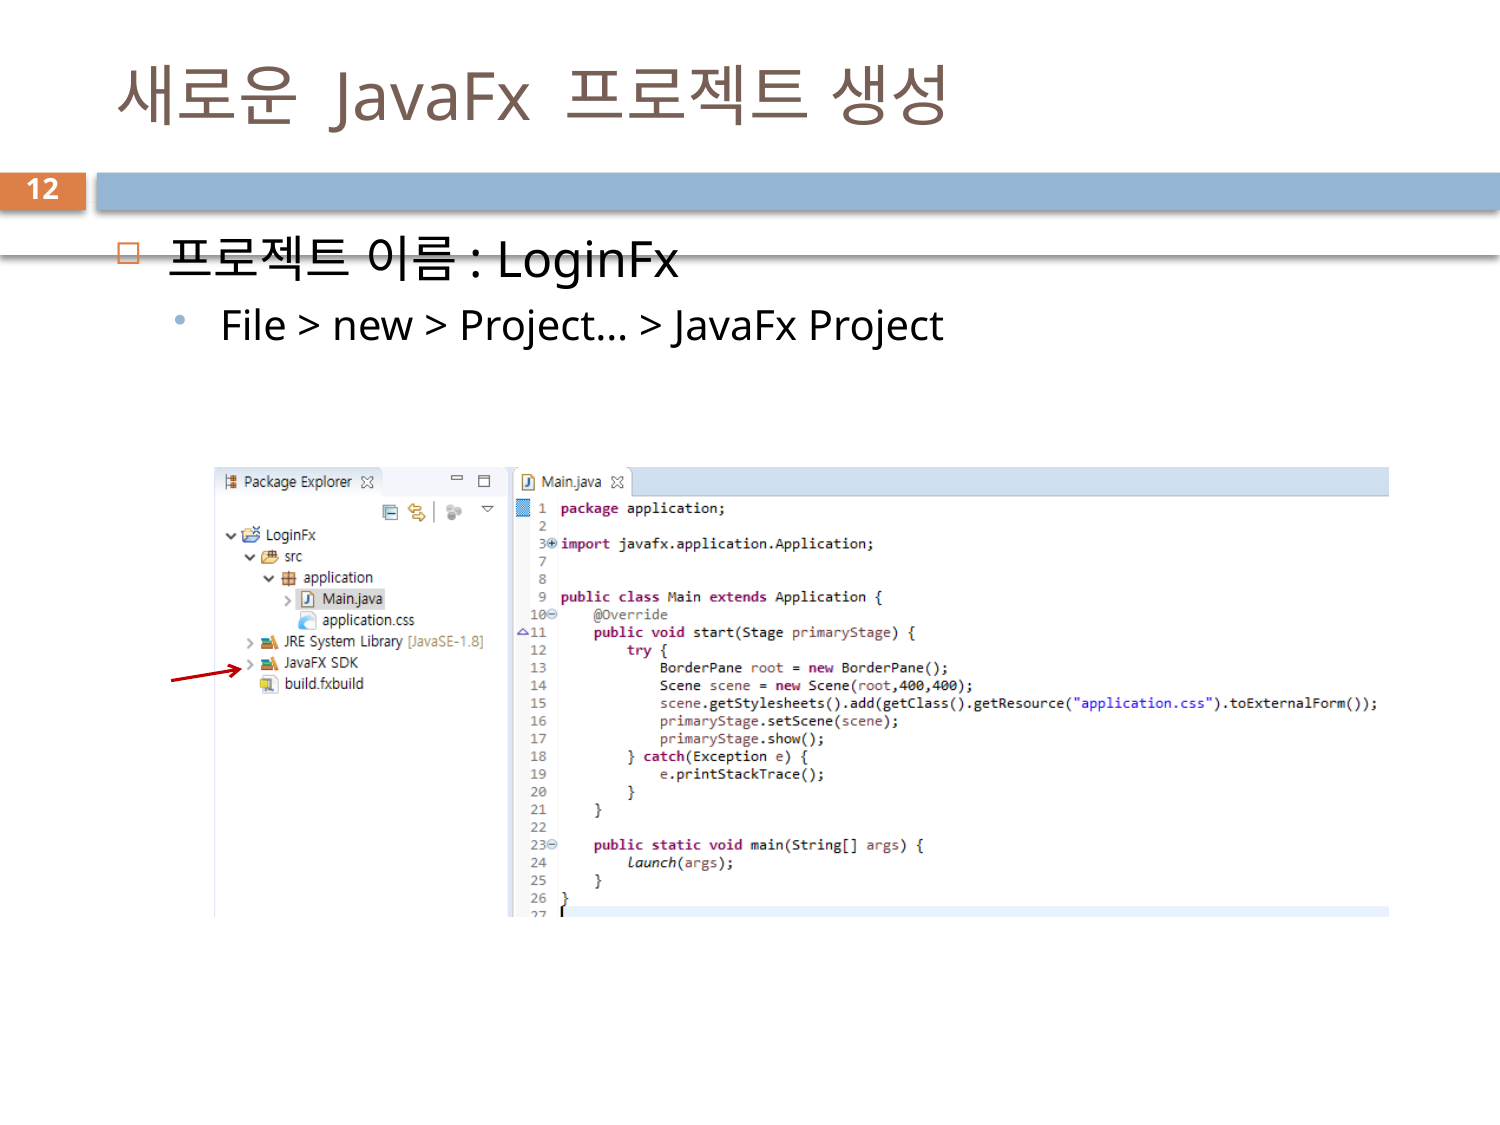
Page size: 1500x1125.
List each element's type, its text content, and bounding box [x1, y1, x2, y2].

picture [214, 467, 1389, 918]
title 새로운 JavaFx 프로젝트 생성 [100, 37, 1438, 149]
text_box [170, 668, 243, 681]
slide_number 12 [0, 170, 87, 211]
list 프로젝트 이름: LoginFx File > new > Project… > JavaFx Project [100, 219, 1438, 1047]
